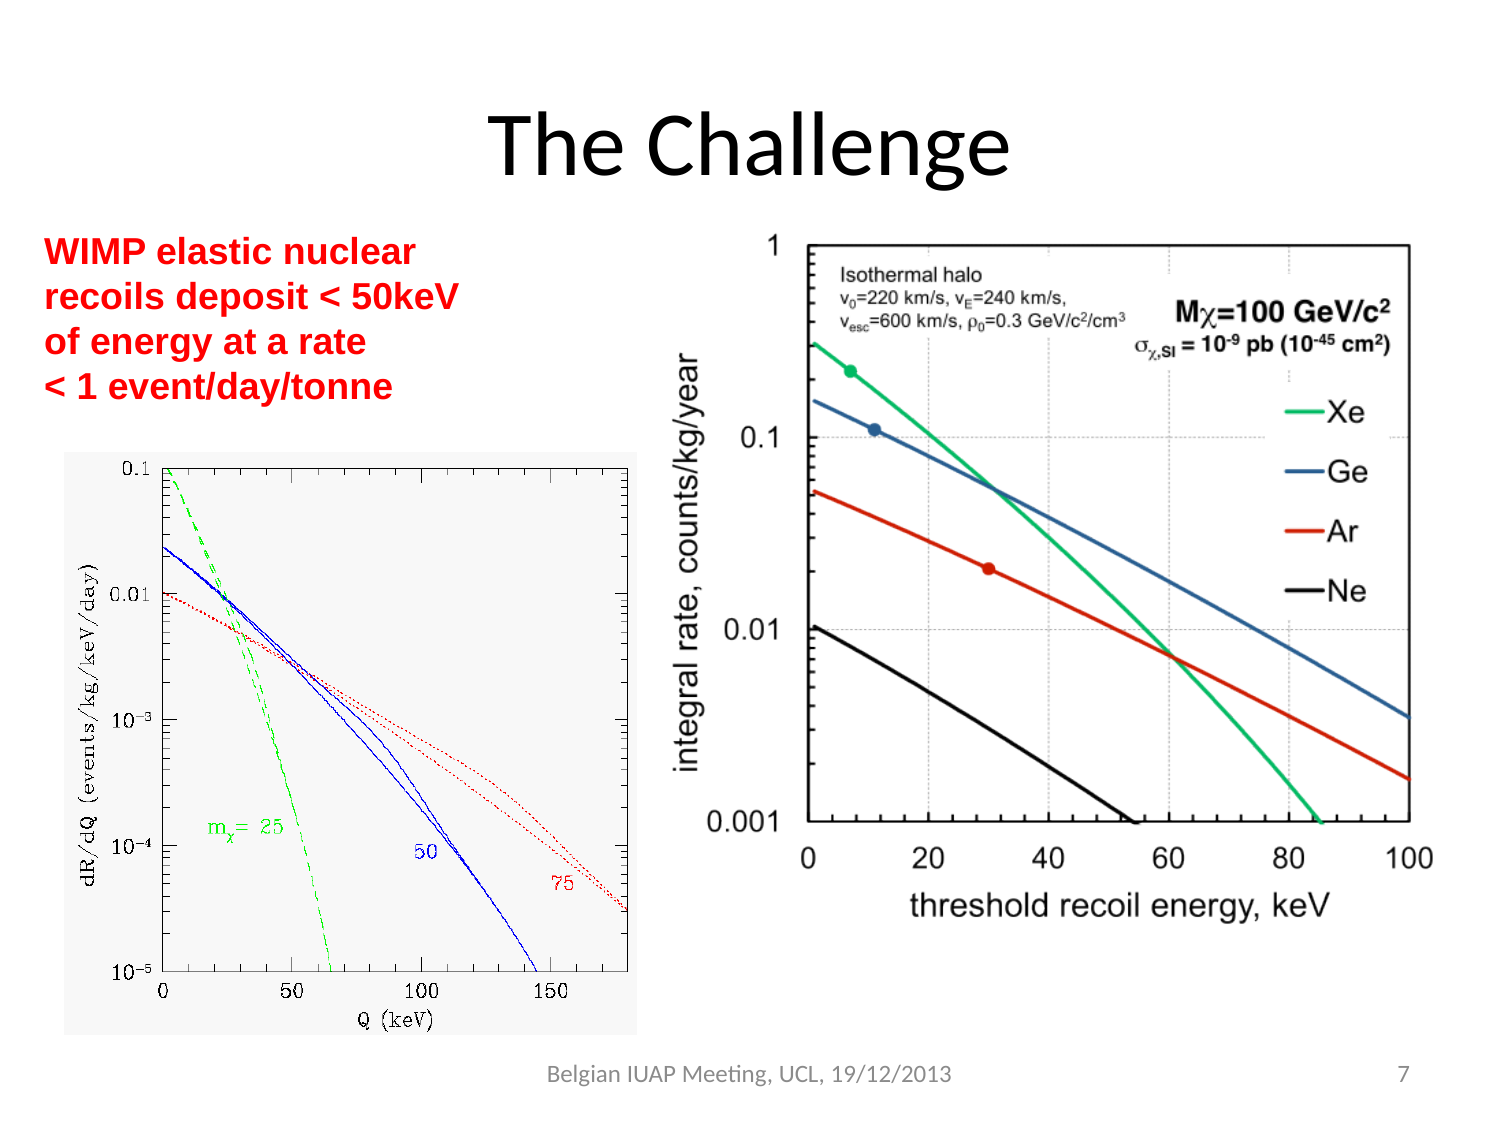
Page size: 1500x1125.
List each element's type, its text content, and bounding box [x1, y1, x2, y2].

text_box WIMP elastic nuclear recoils deposit < 50keV of energy at a rate < 1 event/day/tonne [29, 219, 514, 415]
slide_number 7 [1074, 1042, 1425, 1103]
title The Challenge [75, 45, 1425, 233]
footer Belgian IUAP Meeting, UCL, 19/12/2013 [512, 1042, 988, 1103]
picture [64, 452, 637, 1035]
picture [663, 218, 1444, 946]
